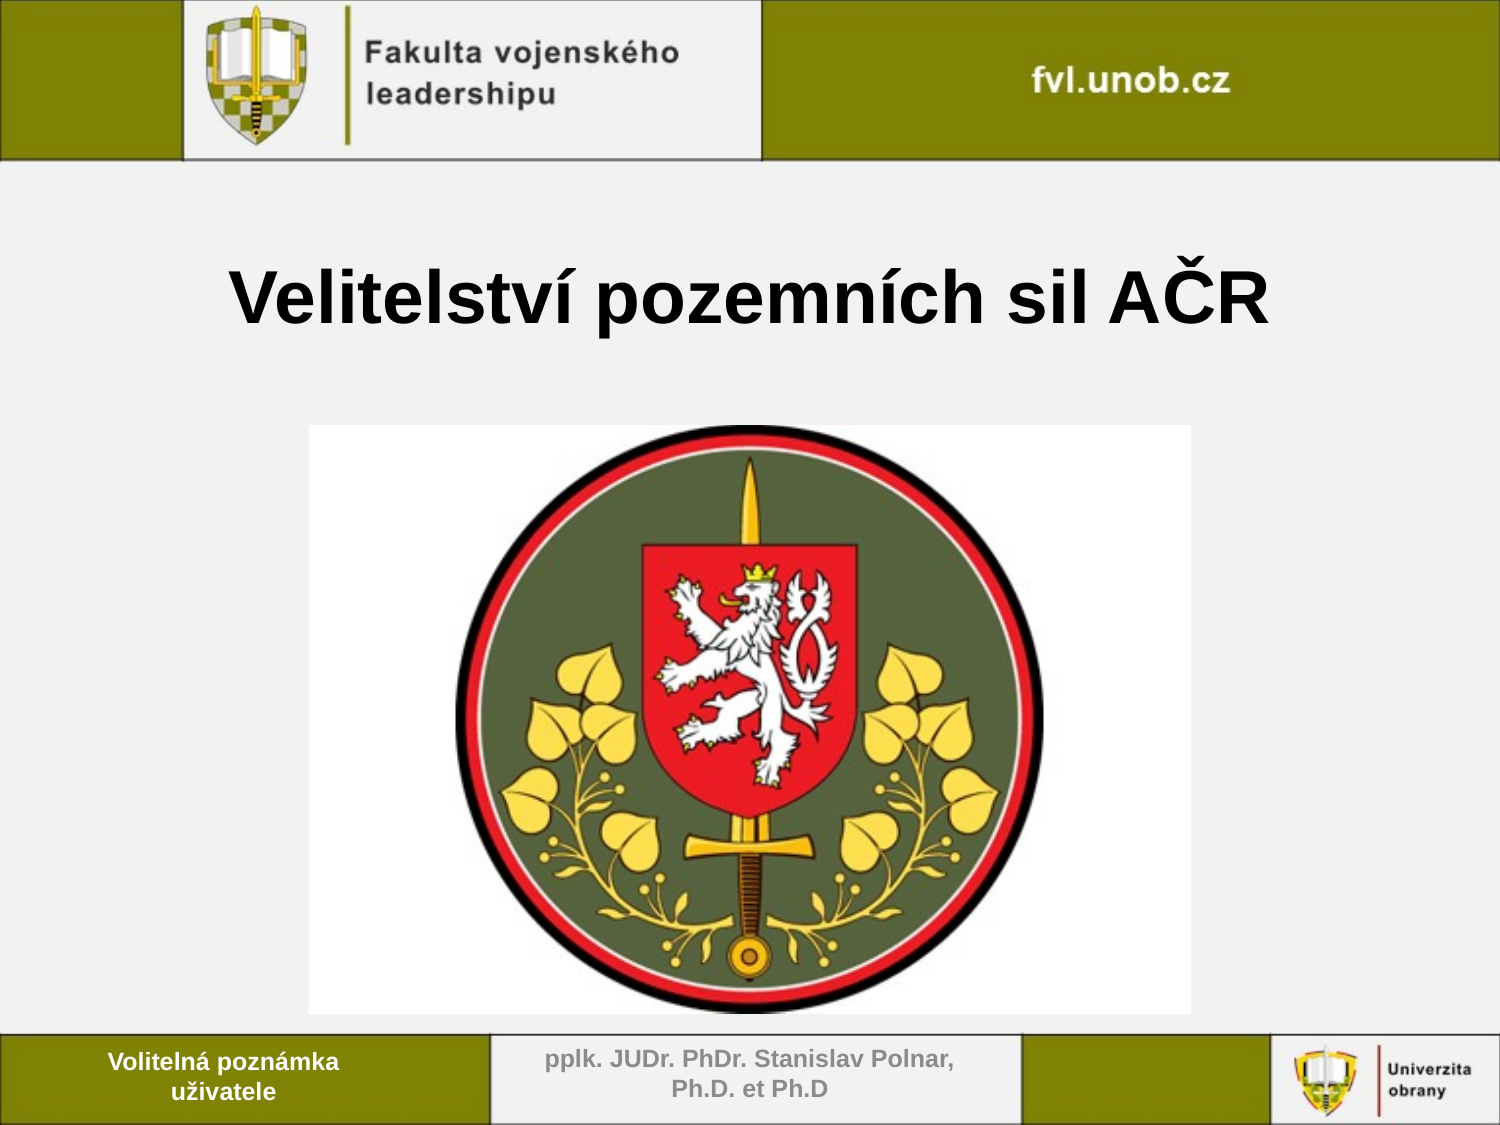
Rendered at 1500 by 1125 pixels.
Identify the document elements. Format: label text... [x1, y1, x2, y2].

slide_number Volitelná poznámka uživatele [55, 1045, 393, 1106]
picture [0, 0, 1500, 1125]
footer pplk. JUDr. PhDr. Stanislav Polnar, Ph.D. et Ph.D [496, 1042, 1004, 1103]
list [309, 425, 1191, 1014]
title Velitelství pozemních sil AČR [103, 190, 1397, 409]
